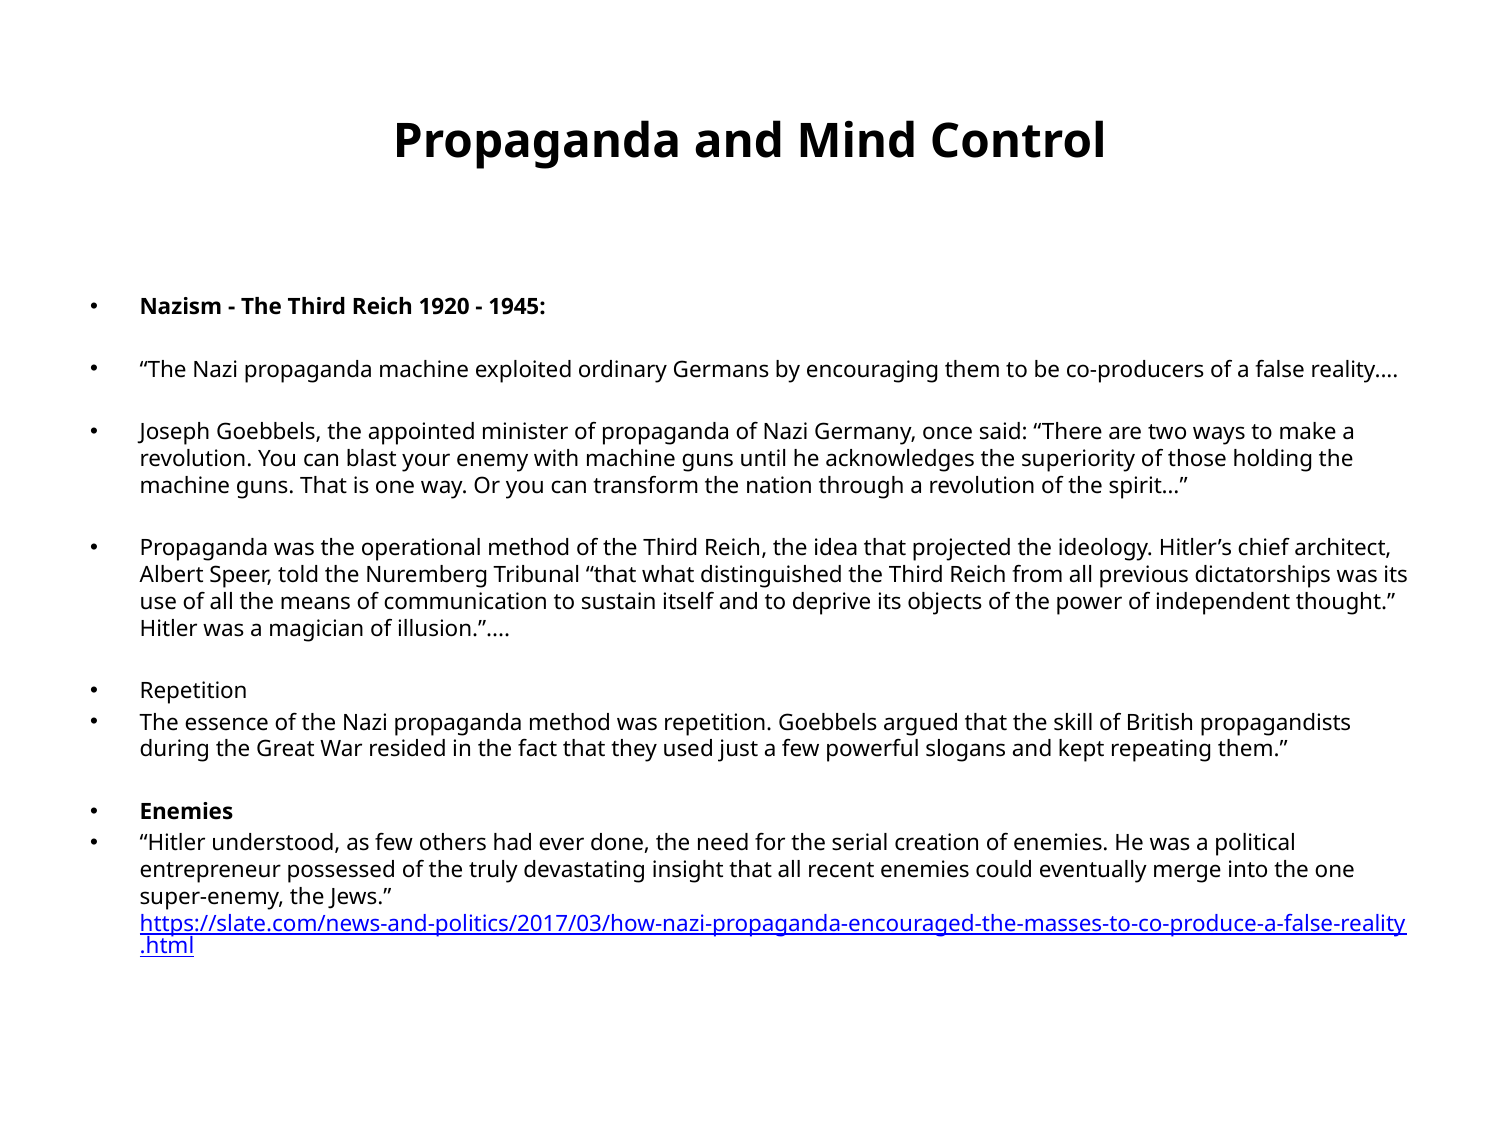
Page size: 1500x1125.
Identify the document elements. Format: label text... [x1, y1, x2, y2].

list Nazism - The Third Reich 1920 - 1945: “The Nazi propaganda machine exploited ordinary Germans by encouraging them to be co-producers of a false reality.... Joseph Goebbels, the appointed minister of propaganda of Nazi Germany, once said: “There are two ways to make a revolution. You can blast your enemy with machine guns until he acknowledges the superiority of those holding the machine guns. That is one way. Or you can transform the nation through a revolution of the spirit…” Propaganda was the operational method of the Third Reich, the idea that projected the ideology. Hitler’s chief architect, Albert Speer, told the Nuremberg Tribunal “that what distinguished the Third Reich from all previous dictatorships was its use of all the means of communication to sustain itself and to deprive its objects of the power of independent thought.” Hitler was a magician of illusion.”.... Repetition The essence of the Nazi propaganda method was repetition. Goebbels argued that the skill of British propagandists during the Great War resided in the fact that they used just a few powerful slogans and kept repeating them.” Enemies “Hitler understood, as few others had ever done, the need for the serial creation of enemies. He was a political entrepreneur possessed of the truly devastating insight that all recent enemies could eventually merge into the one super-enemy, the Jews.” https://slate.com/news-and-politics/2017/03/how-nazi-propaganda-encouraged-the-masses-to-co-produce-a-false-reality.html [75, 262, 1425, 1025]
title Propaganda and Mind Control [75, 45, 1425, 233]
